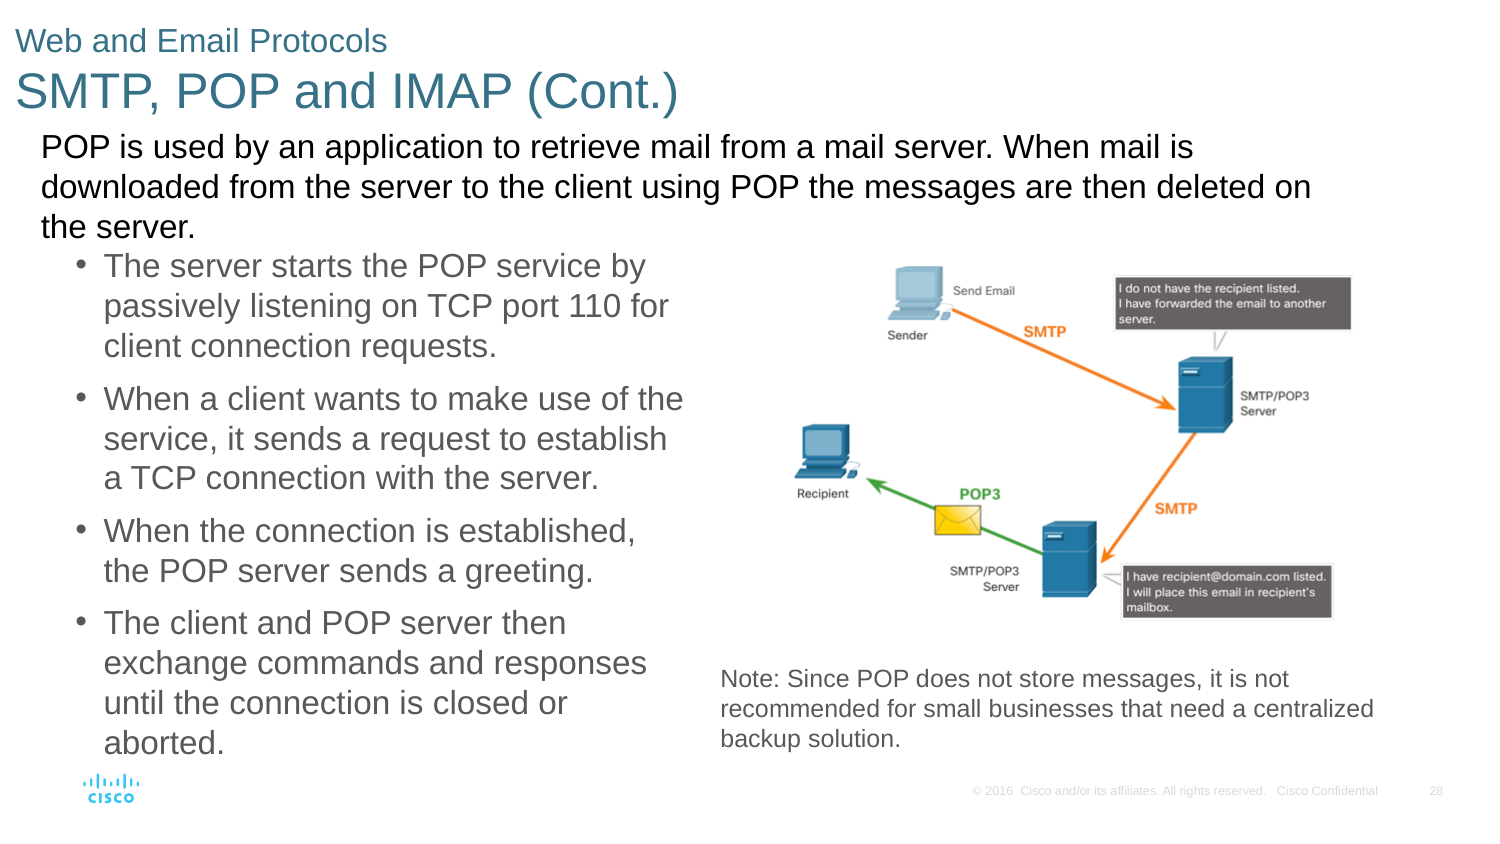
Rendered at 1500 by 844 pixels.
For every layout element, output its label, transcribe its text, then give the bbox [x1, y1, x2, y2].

picture [780, 251, 1387, 641]
text_box Note: Since POP does not store messages, it is not recommended for small businesses that need a centralized backup solution. [705, 655, 1461, 760]
title Web and Email Protocols SMTP, POP and IMAP (Cont.) [0, 6, 1500, 131]
list POP is used by an application to retrieve mail from a mail server. When mail is downloaded from the server to the client using POP the messages are then deleted on the server. [25, 118, 1386, 225]
text_box The server starts the POP service by passively listening on TCP port 110 for client connection requests. When a client wants to make use of the service, it sends a request to establish a TCP connection with the server. When the connection is established, the POP server sends a greeting. The client and POP server then exchange commands and responses until the connection is closed or aborted. [29, 237, 706, 821]
